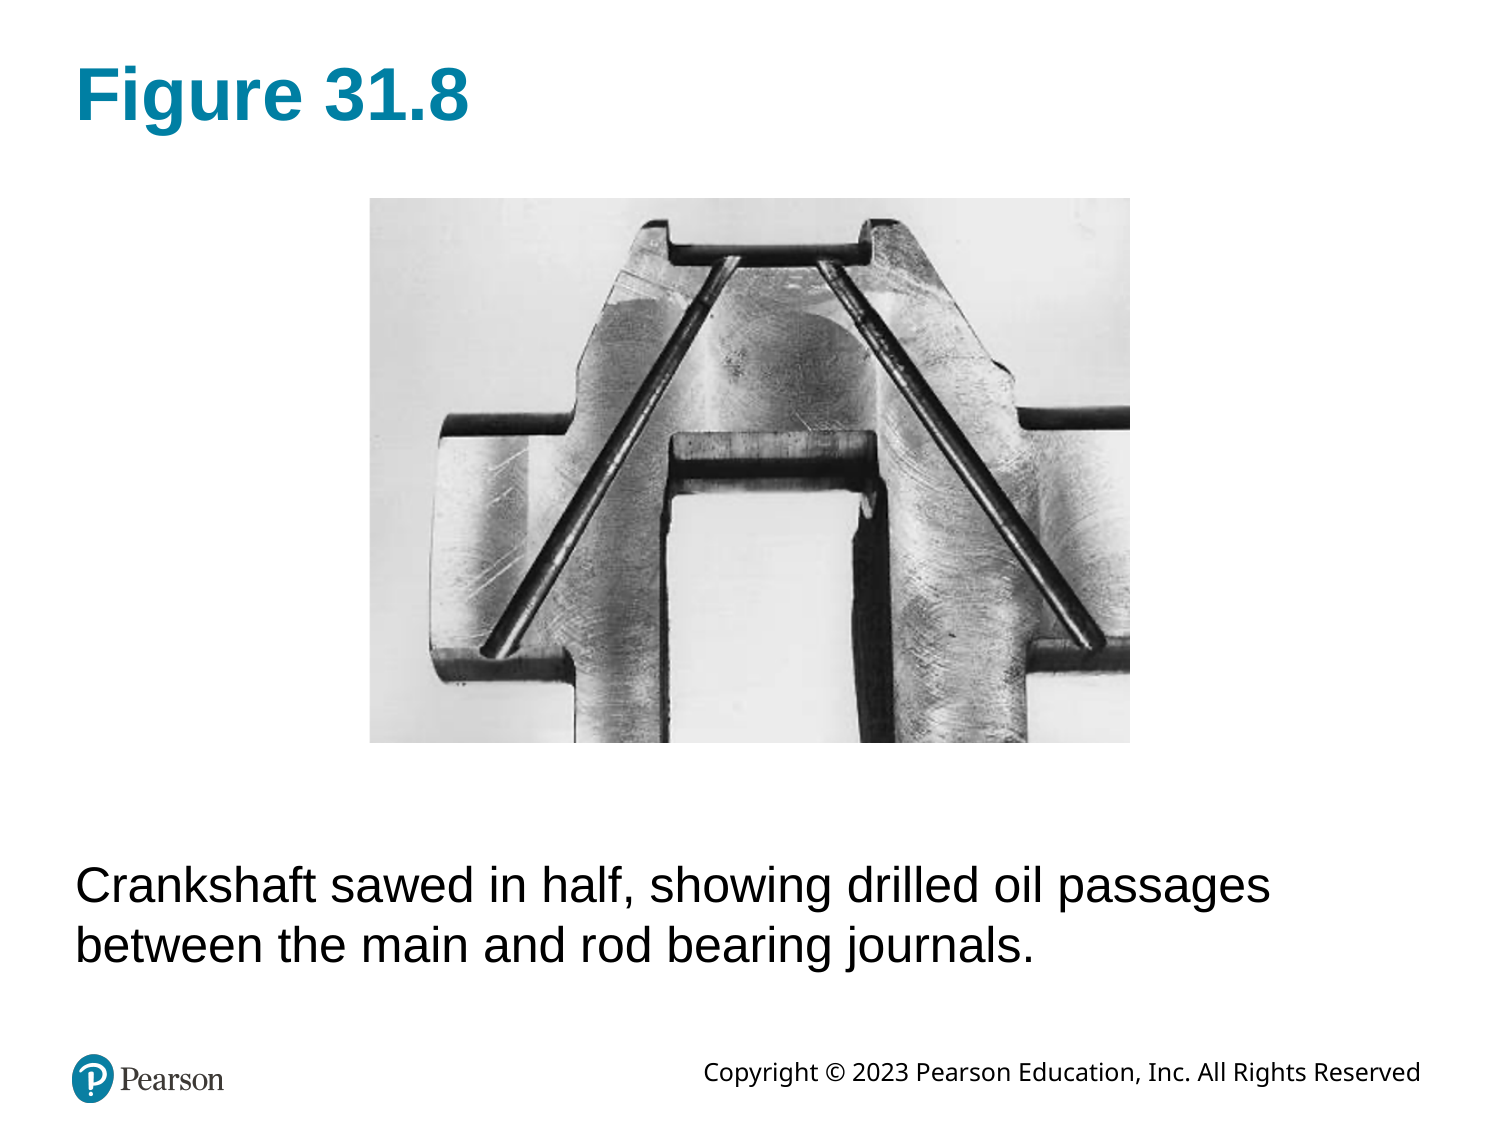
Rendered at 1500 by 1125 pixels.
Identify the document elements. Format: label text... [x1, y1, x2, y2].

title Figure 31.8 [75, 0, 1425, 188]
picture [369, 198, 1131, 743]
list Crankshaft sawed in half, showing drilled oil passages between the main and rod bearing journals. [75, 590, 1425, 1125]
